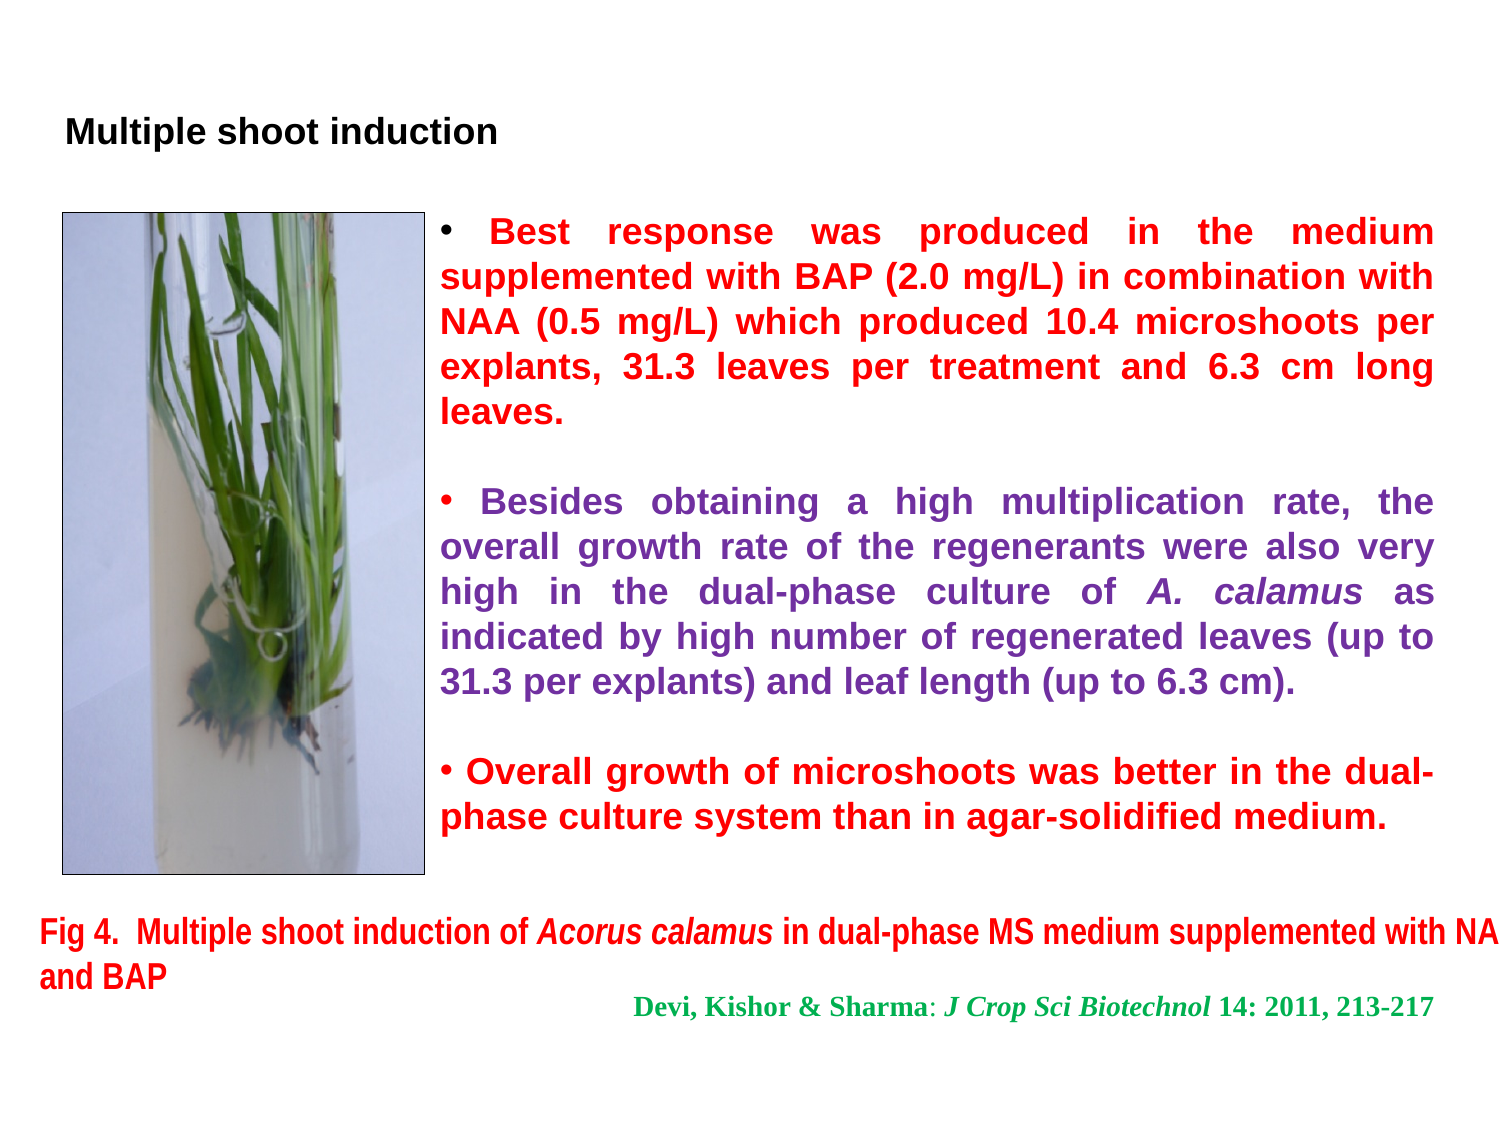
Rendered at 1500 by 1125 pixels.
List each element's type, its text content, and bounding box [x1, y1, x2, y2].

text_box Multiple shoot induction [50, 99, 550, 295]
picture [62, 212, 426, 876]
text_box Fig 4. Multiple shoot induction of Acorus calamus in dual-phase MS medium supplemented with NAA and BAP [24, 899, 425, 1005]
text_box Fig 4. Multiple shoot induction of Acorus calamus in dual-phase MS medium supplemented with NAA and BAP [1450, 899, 1500, 1005]
text_box Best response was produced in the medium supplemented with BAP (2.0 mg/L) in combination with NAA (0.5 mg/L) which produced 10.4 microshoots per explants, 31.3 leaves per treatment and 6.3 cm long leaves. Besides obtaining a high multiplication rate, the overall growth rate of the regenerants were also very high in the dual-phase culture of A. calamus as indicated by high number of regenerated leaves (up to 31.3 per explants) and leaf length (up to 6.3 cm). Overall growth of microshoots was better in the dual-phase culture system than in agar-solidified medium. Devi, Kishor & Sharma: J Crop Sci Biotechnol 14: 2011, 213-217 [425, 199, 1450, 1075]
